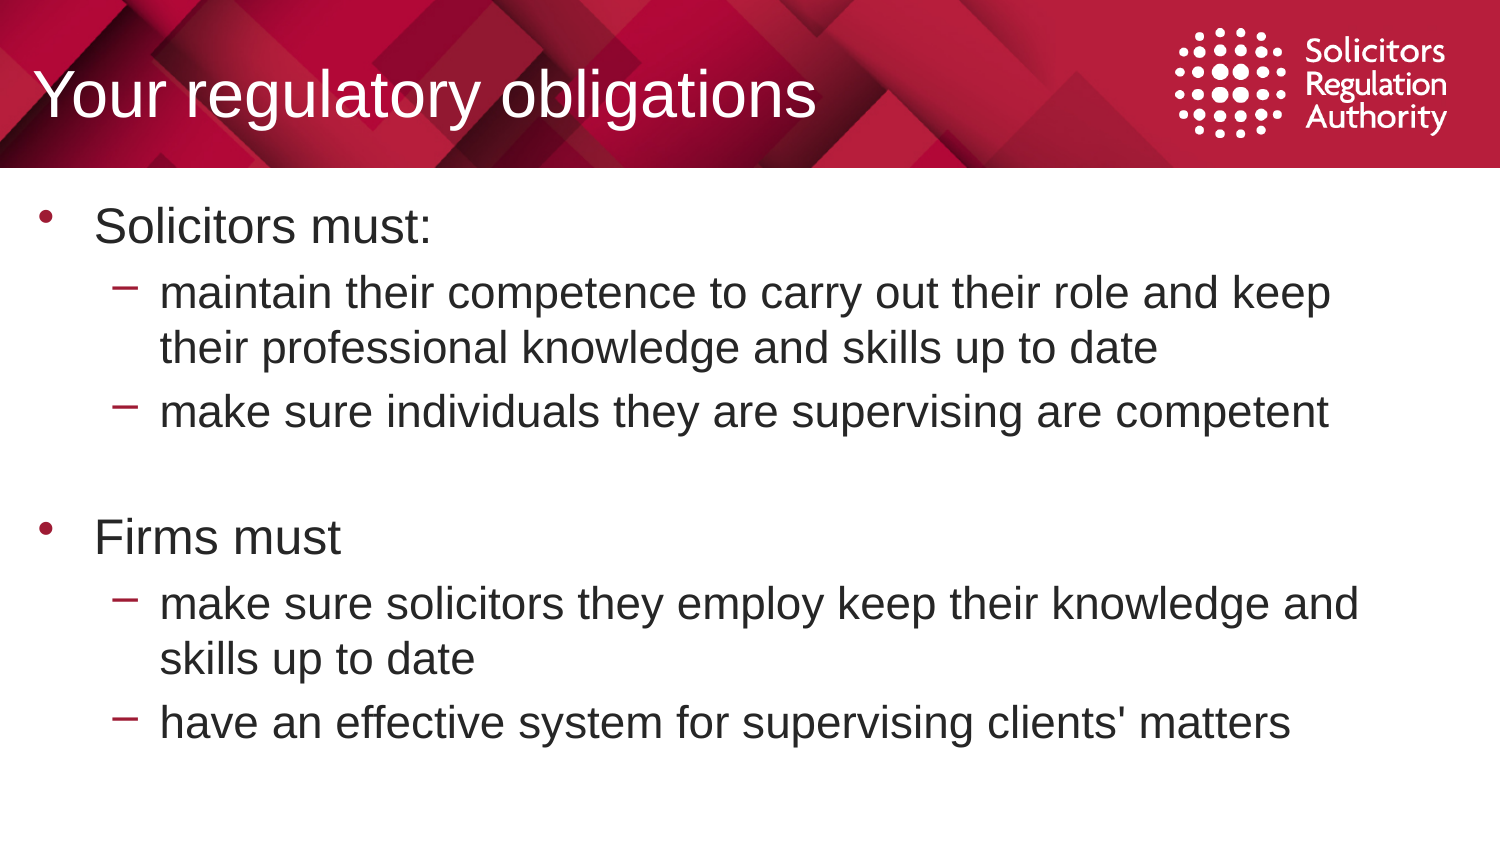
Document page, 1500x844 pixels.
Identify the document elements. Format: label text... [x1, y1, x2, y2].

list Solicitors must: maintain their competence to carry out their role and keep their professional knowledge and skills up to date make sure individuals they are supervising are competent Firms must make sure solicitors they employ keep their knowledge and skills up to date have an effective system for supervising clients' matters [22, 185, 1441, 824]
title Your regulatory obligations [17, 19, 1176, 162]
picture [0, 0, 1500, 168]
